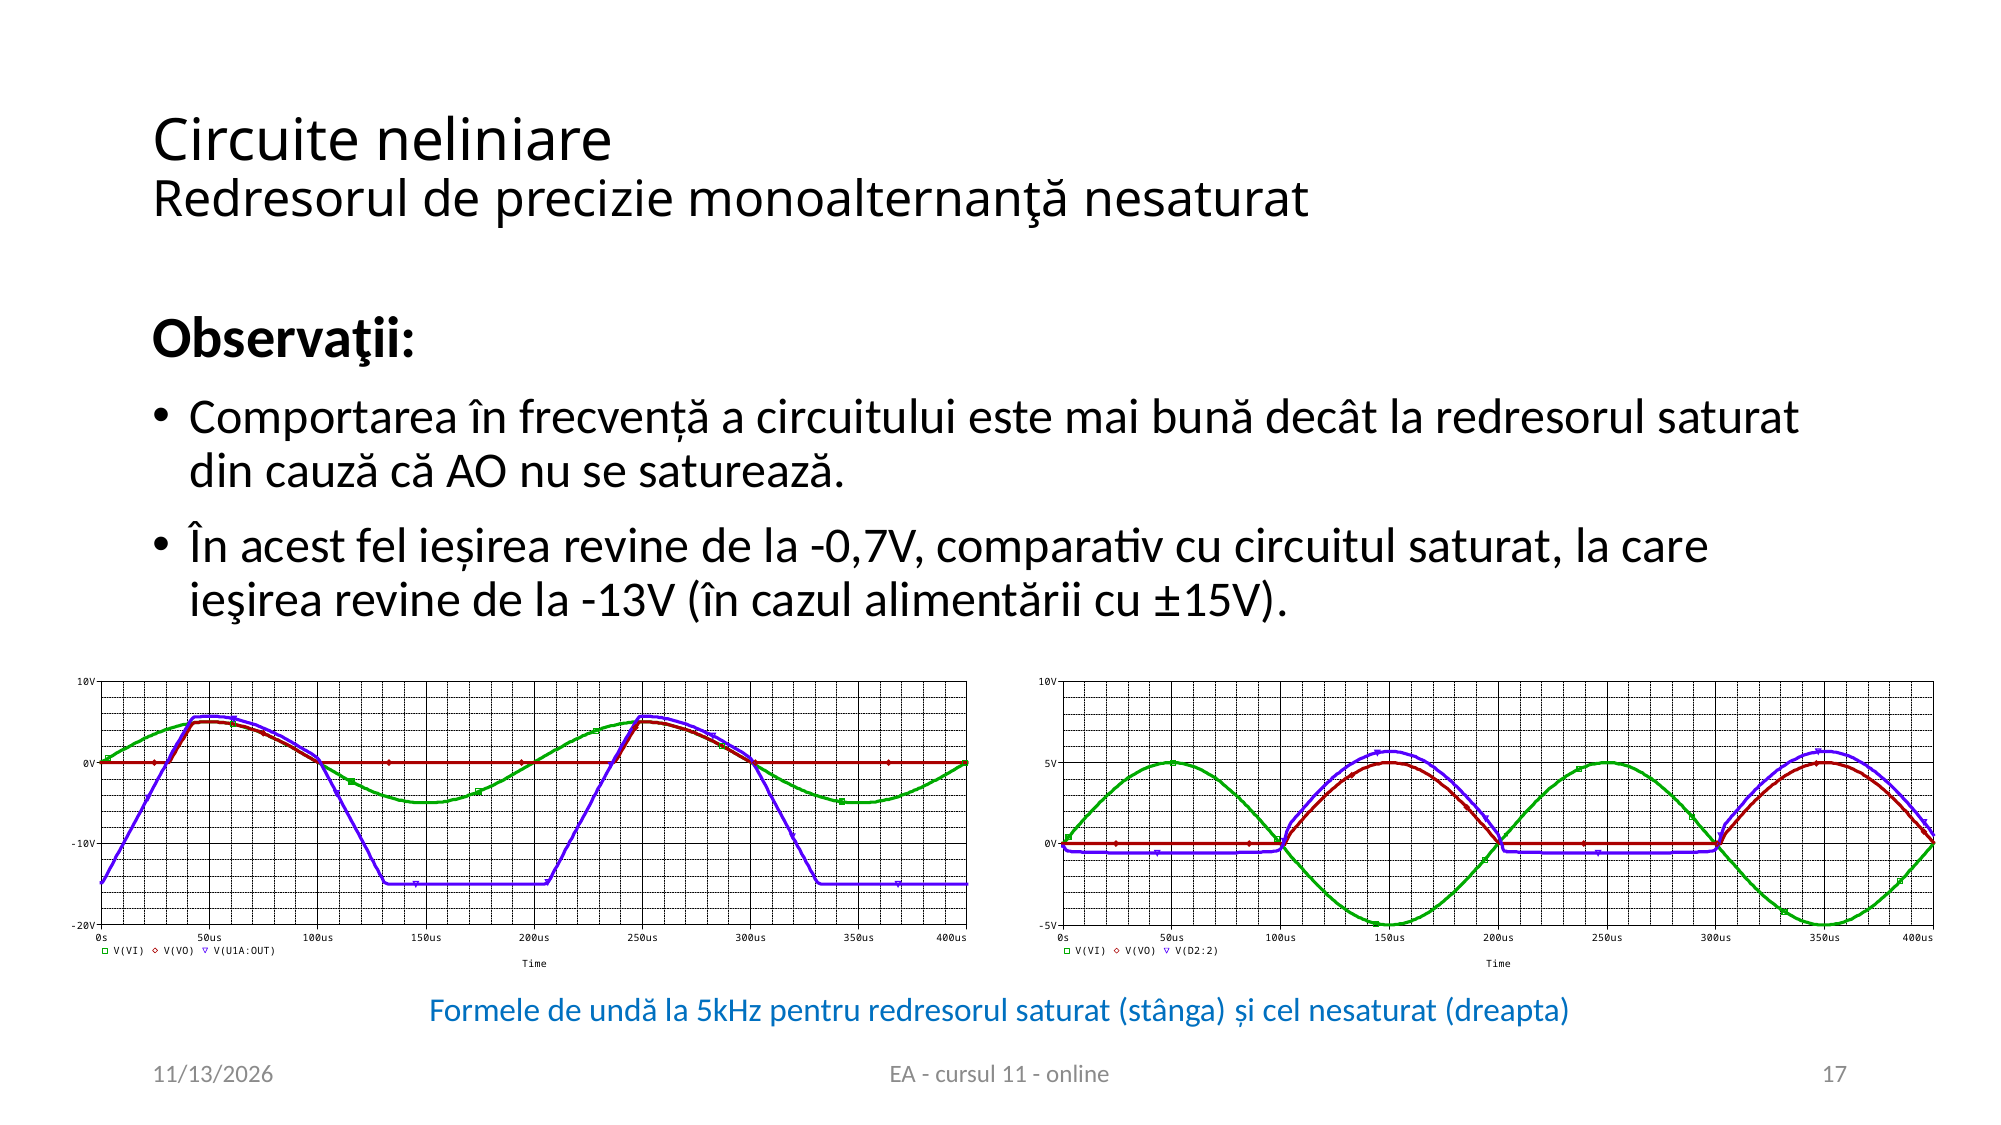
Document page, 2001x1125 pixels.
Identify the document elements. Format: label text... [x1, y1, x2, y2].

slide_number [137, 1042, 588, 1103]
picture [1018, 675, 1967, 971]
footer EA - cursul 11 - online [662, 1042, 1338, 1103]
title Circuite neliniare Redresorul de precizie monoalternanţă nesaturat [137, 59, 1863, 278]
picture [51, 674, 1000, 970]
text_box Formele de undă la 5kHz pentru redresorul saturat (stânga) și cel nesaturat (dreapta) [331, 981, 1669, 1036]
slide_number 17 [1412, 1042, 1863, 1103]
list Observaţii: Comportarea în frecvenţă a circuitului este mai bună decât la redresorul saturat din cauză că AO nu se saturează. În acest fel ieşirea revine de la -0,7V, comparativ cu circuitul saturat, la care ieşirea revine de la -13V (în cazul alimentării cu ±15V). [137, 299, 1863, 1014]
